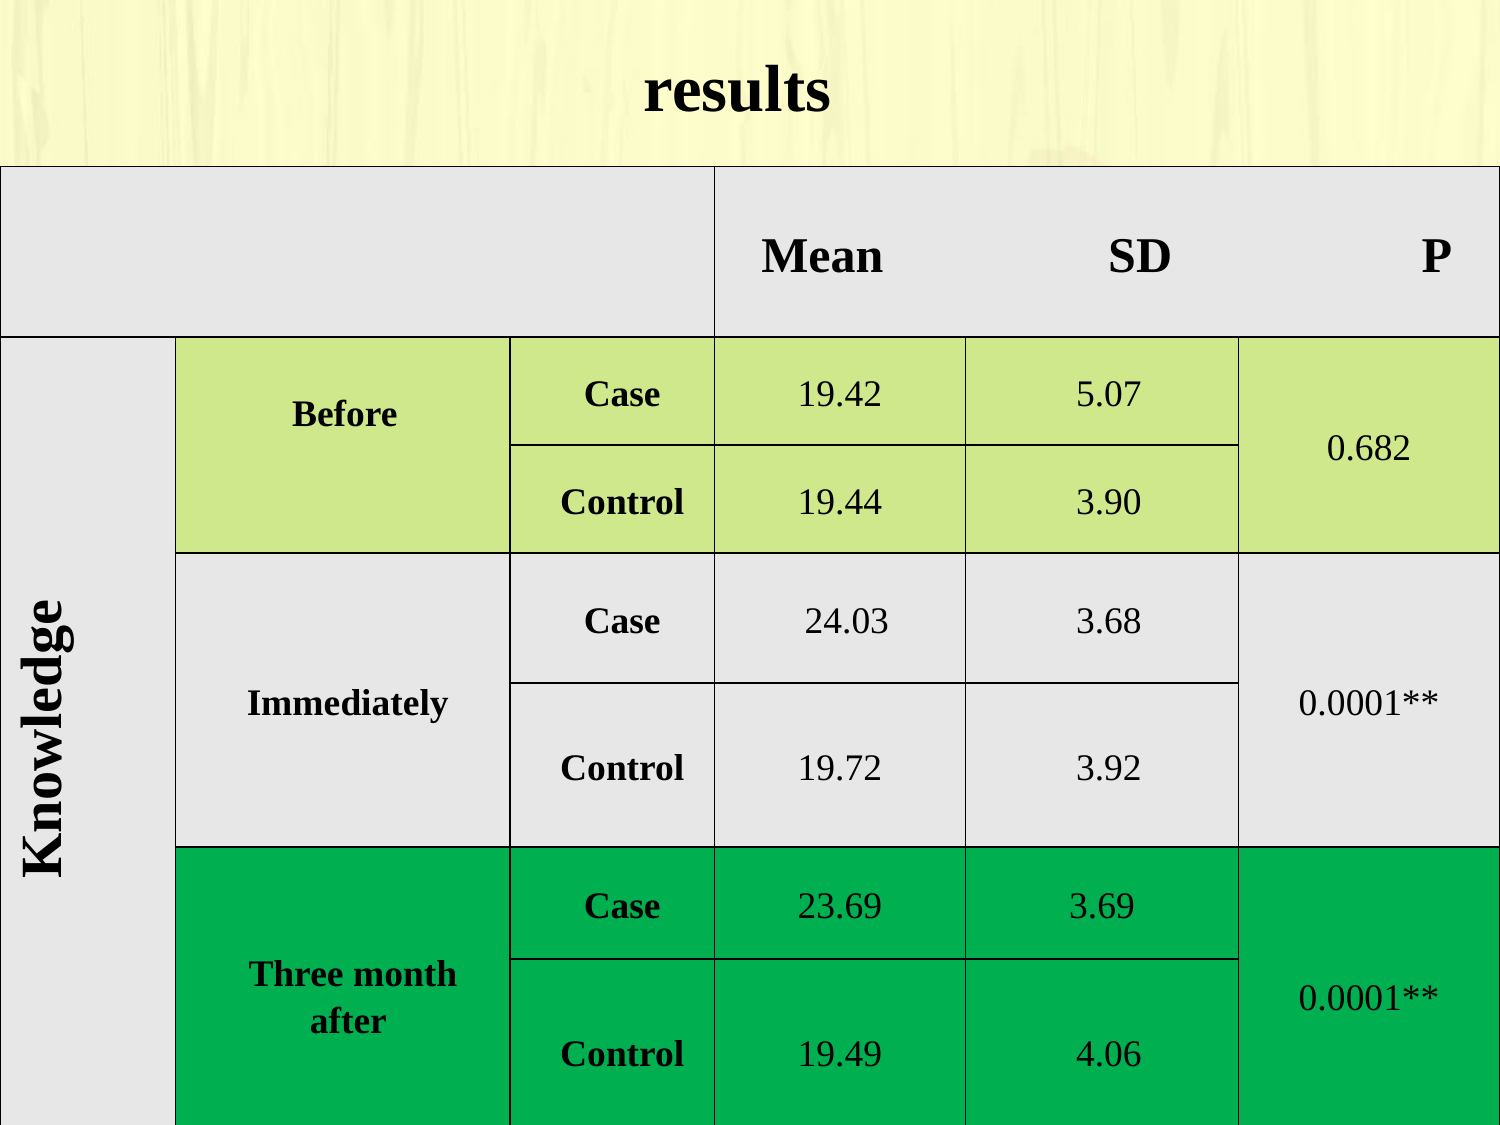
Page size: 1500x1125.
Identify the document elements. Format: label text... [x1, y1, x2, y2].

table_cell Control [511, 960, 714, 1125]
table_cell 19.42 [715, 338, 965, 444]
table_cell 0.682 [1239, 338, 1499, 552]
table_cell 19.72 [715, 684, 965, 846]
table_cell Control [511, 446, 714, 552]
table_cell 3.68 [966, 554, 1238, 682]
table_cell 24.03 [715, 554, 965, 682]
table_cell 5.07 [966, 338, 1238, 444]
table_cell 3.90 [966, 446, 1238, 552]
table_cell Control [511, 684, 714, 846]
table_cell Immediately [176, 554, 509, 846]
table_cell 19.44 [715, 446, 965, 552]
table_cell 0.0001** [1239, 848, 1499, 1125]
table_cell 3.92 [966, 684, 1238, 846]
table_cell 3.69 [966, 848, 1238, 958]
table_cell Case [511, 848, 714, 958]
table_cell 19.49 [715, 960, 965, 1125]
table_header Mean SD P [715, 167, 1499, 336]
title results [115, 35, 1360, 133]
table_cell Knowledge [1, 338, 175, 1125]
table_header [1, 167, 714, 336]
table_cell Case [511, 554, 714, 682]
picture [0, 0, 1500, 166]
table_cell 4.06 [966, 960, 1238, 1125]
table_cell Before [176, 338, 509, 552]
table_cell Case [511, 338, 714, 444]
table_cell 0.0001** [1239, 554, 1499, 846]
table_cell Three month after [176, 848, 509, 1125]
table_cell 23.69 [715, 848, 965, 958]
